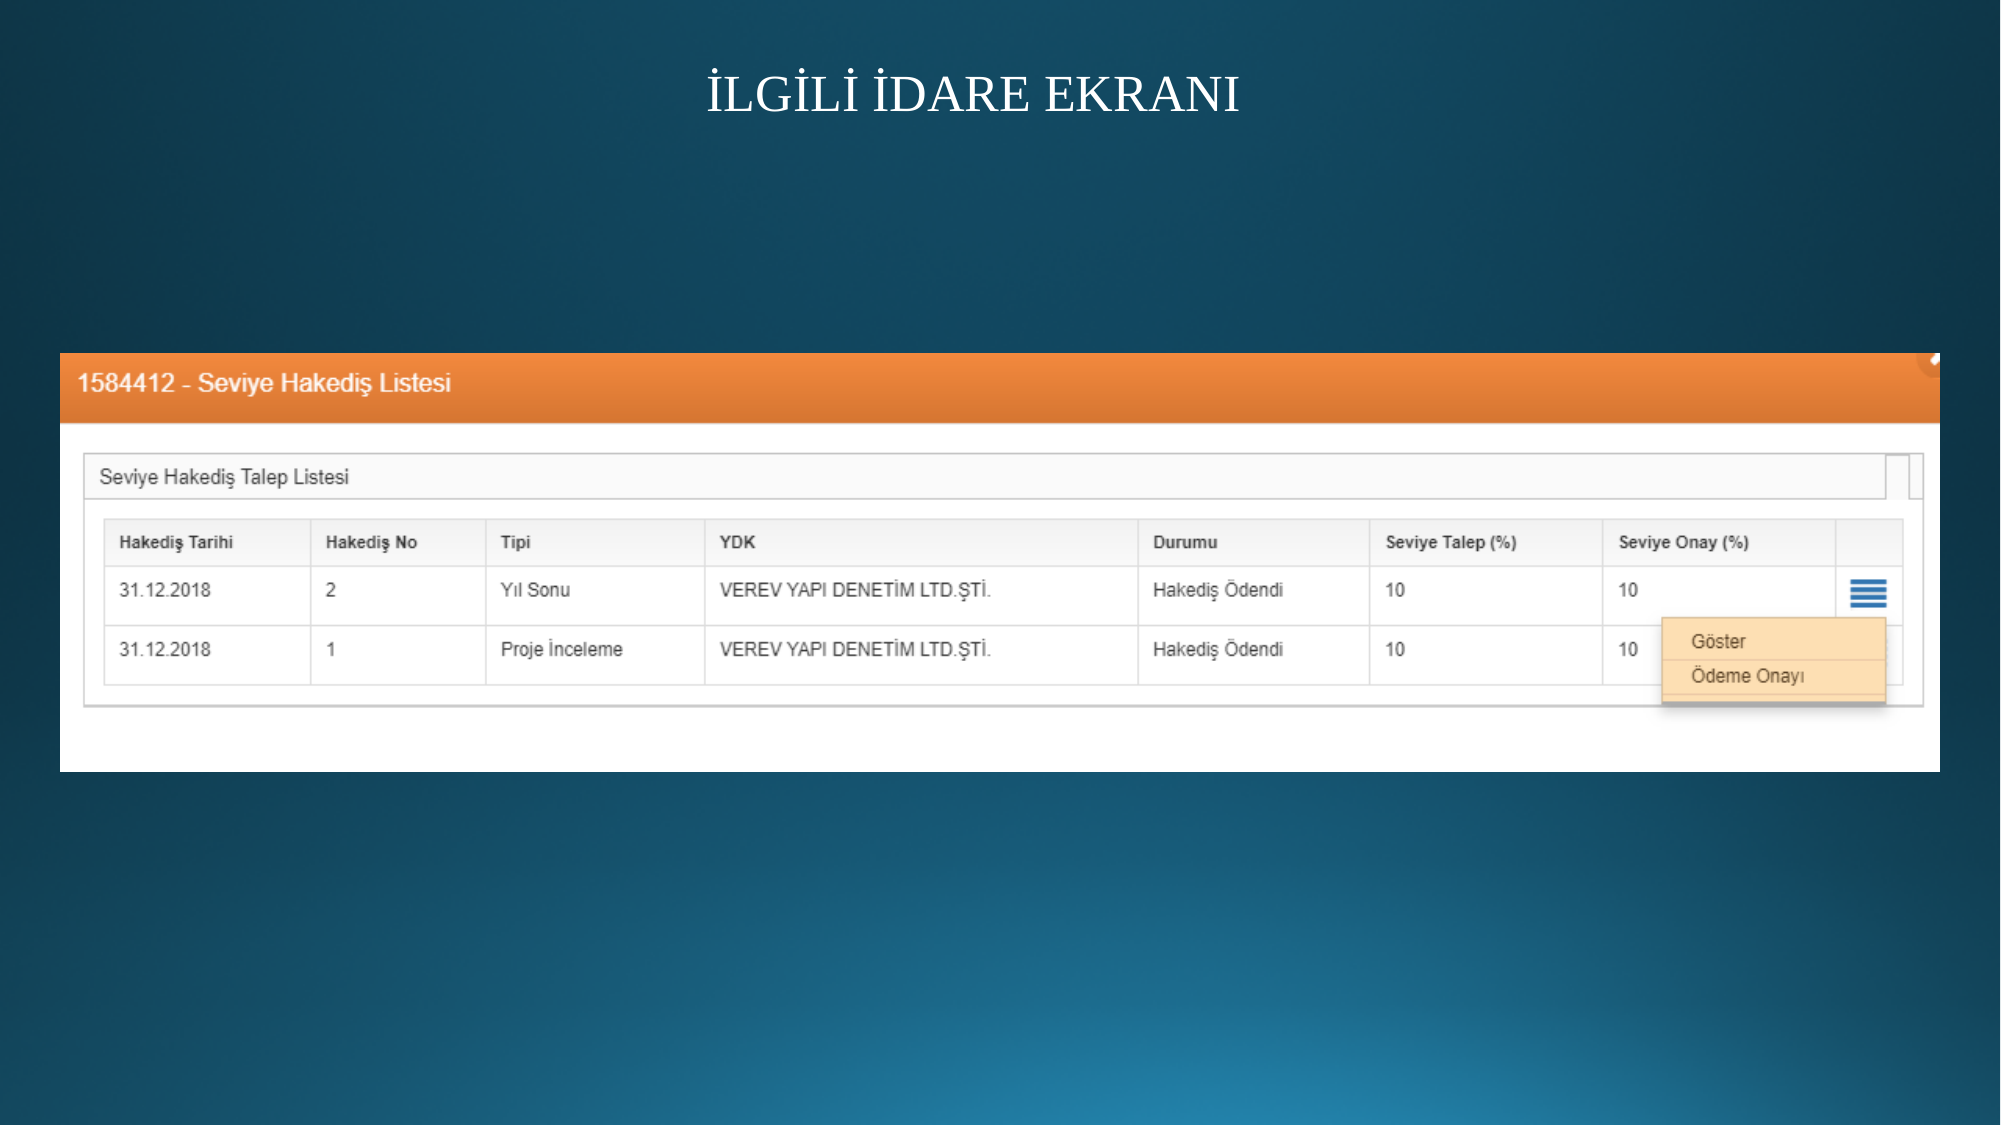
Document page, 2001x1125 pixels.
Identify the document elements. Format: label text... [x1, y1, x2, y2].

text_box İLGİLİ İDARE EKRANI [647, 52, 1300, 130]
picture [0, 0, 2001, 1125]
